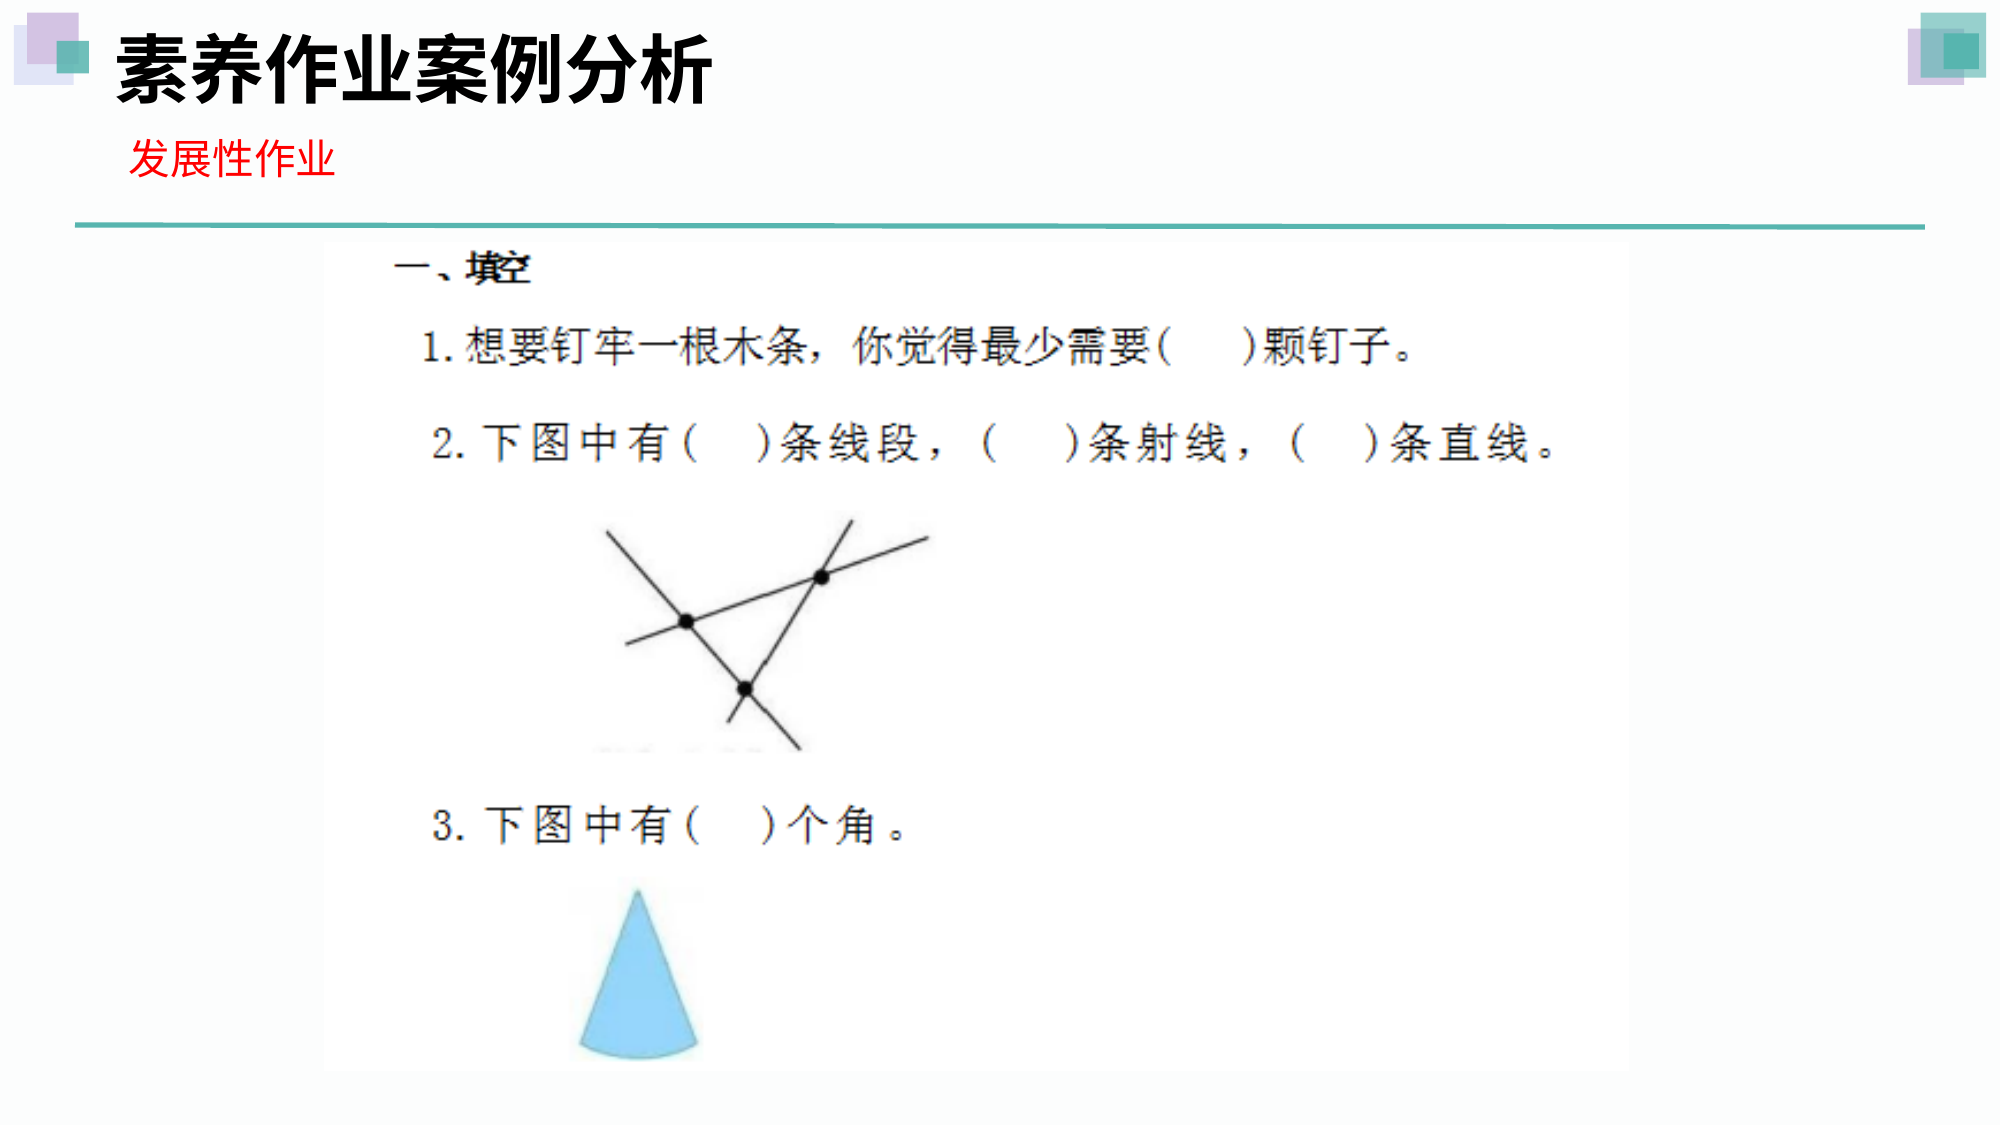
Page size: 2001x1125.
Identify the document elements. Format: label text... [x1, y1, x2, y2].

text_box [13, 12, 90, 85]
text_box 素养作业案例分析 [114, 12, 1965, 113]
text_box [1907, 12, 1987, 85]
text_box 发展性作业 [128, 122, 1979, 198]
picture [324, 242, 1629, 1071]
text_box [74, 224, 1925, 228]
